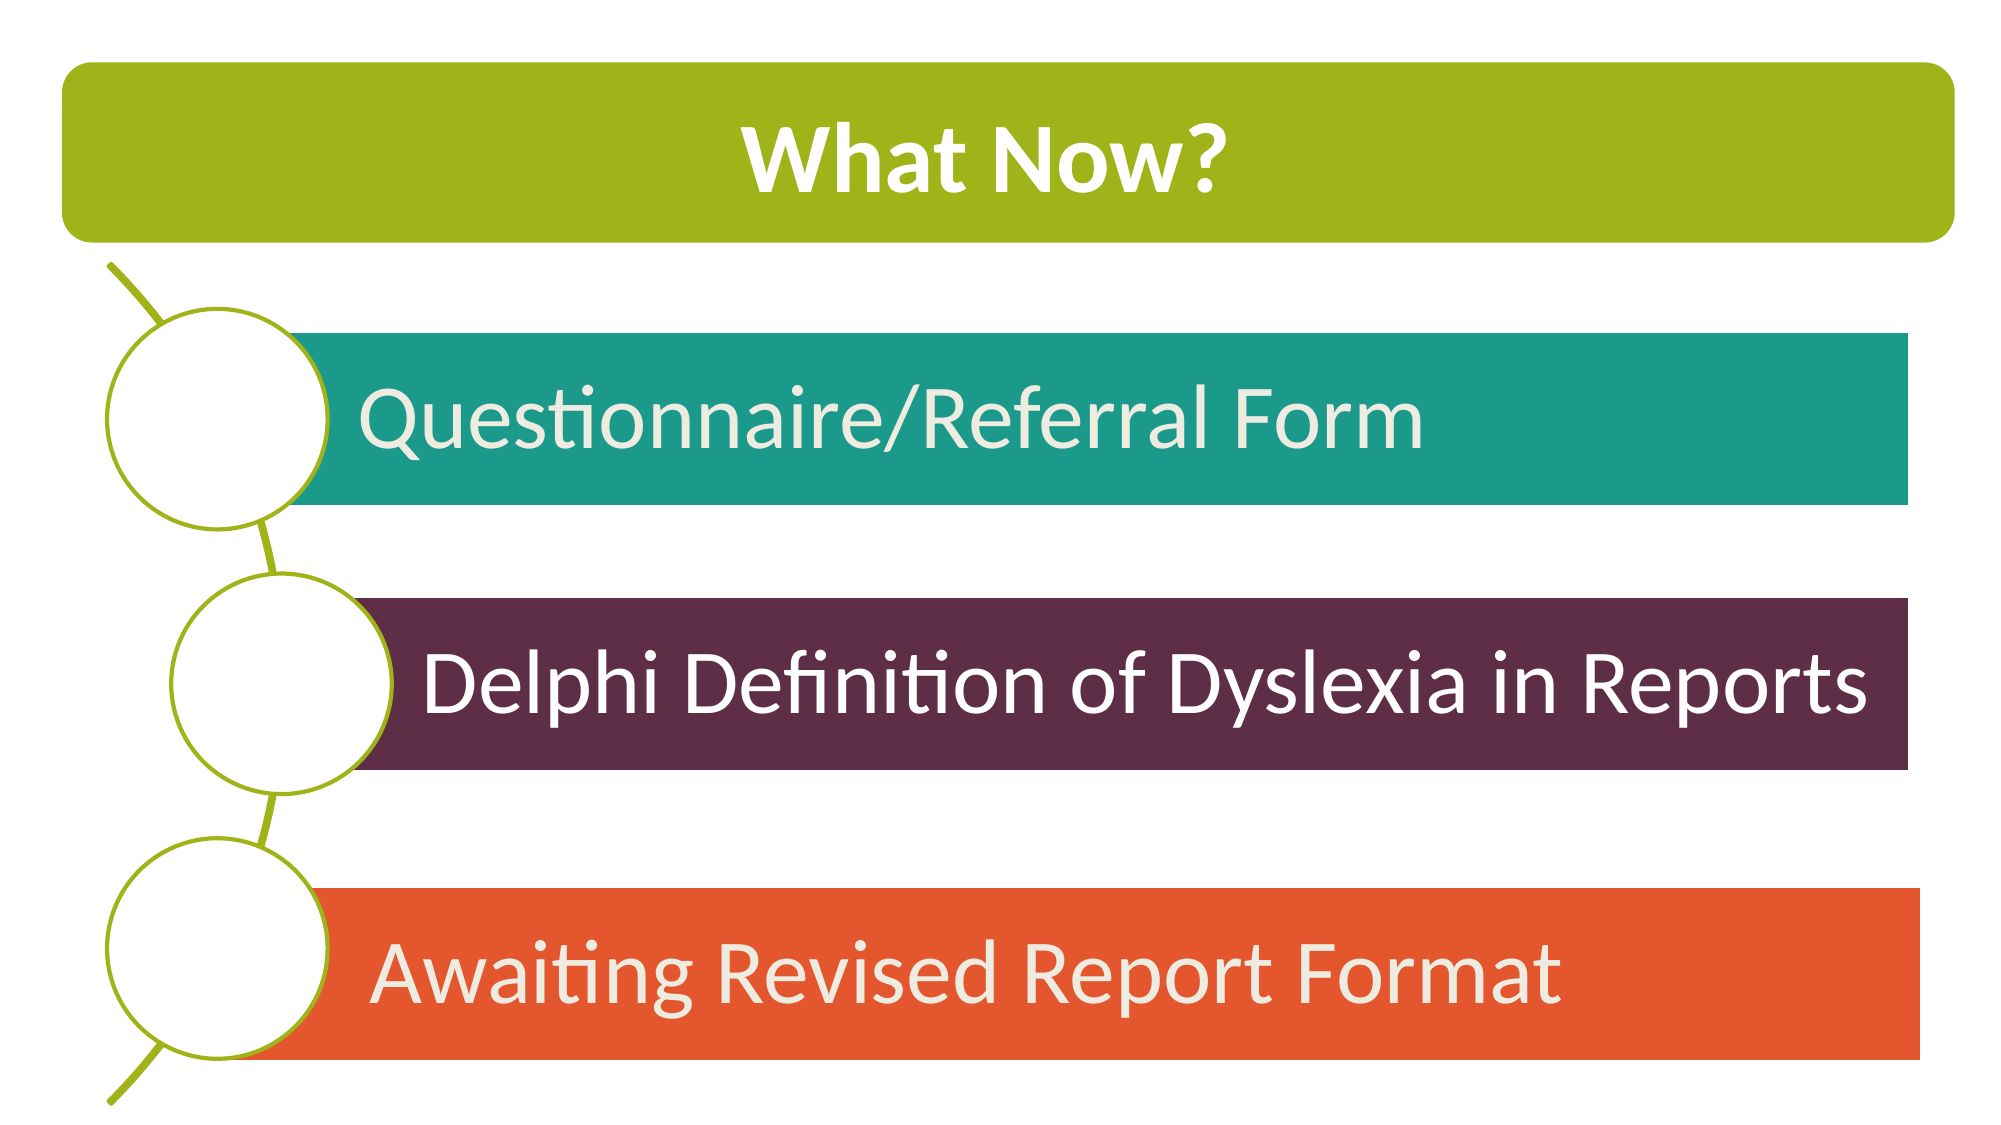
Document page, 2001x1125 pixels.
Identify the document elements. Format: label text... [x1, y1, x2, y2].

text_box What Now? [61, 62, 1955, 243]
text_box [94, 242, 1923, 1125]
text_box [370, 92, 1628, 182]
